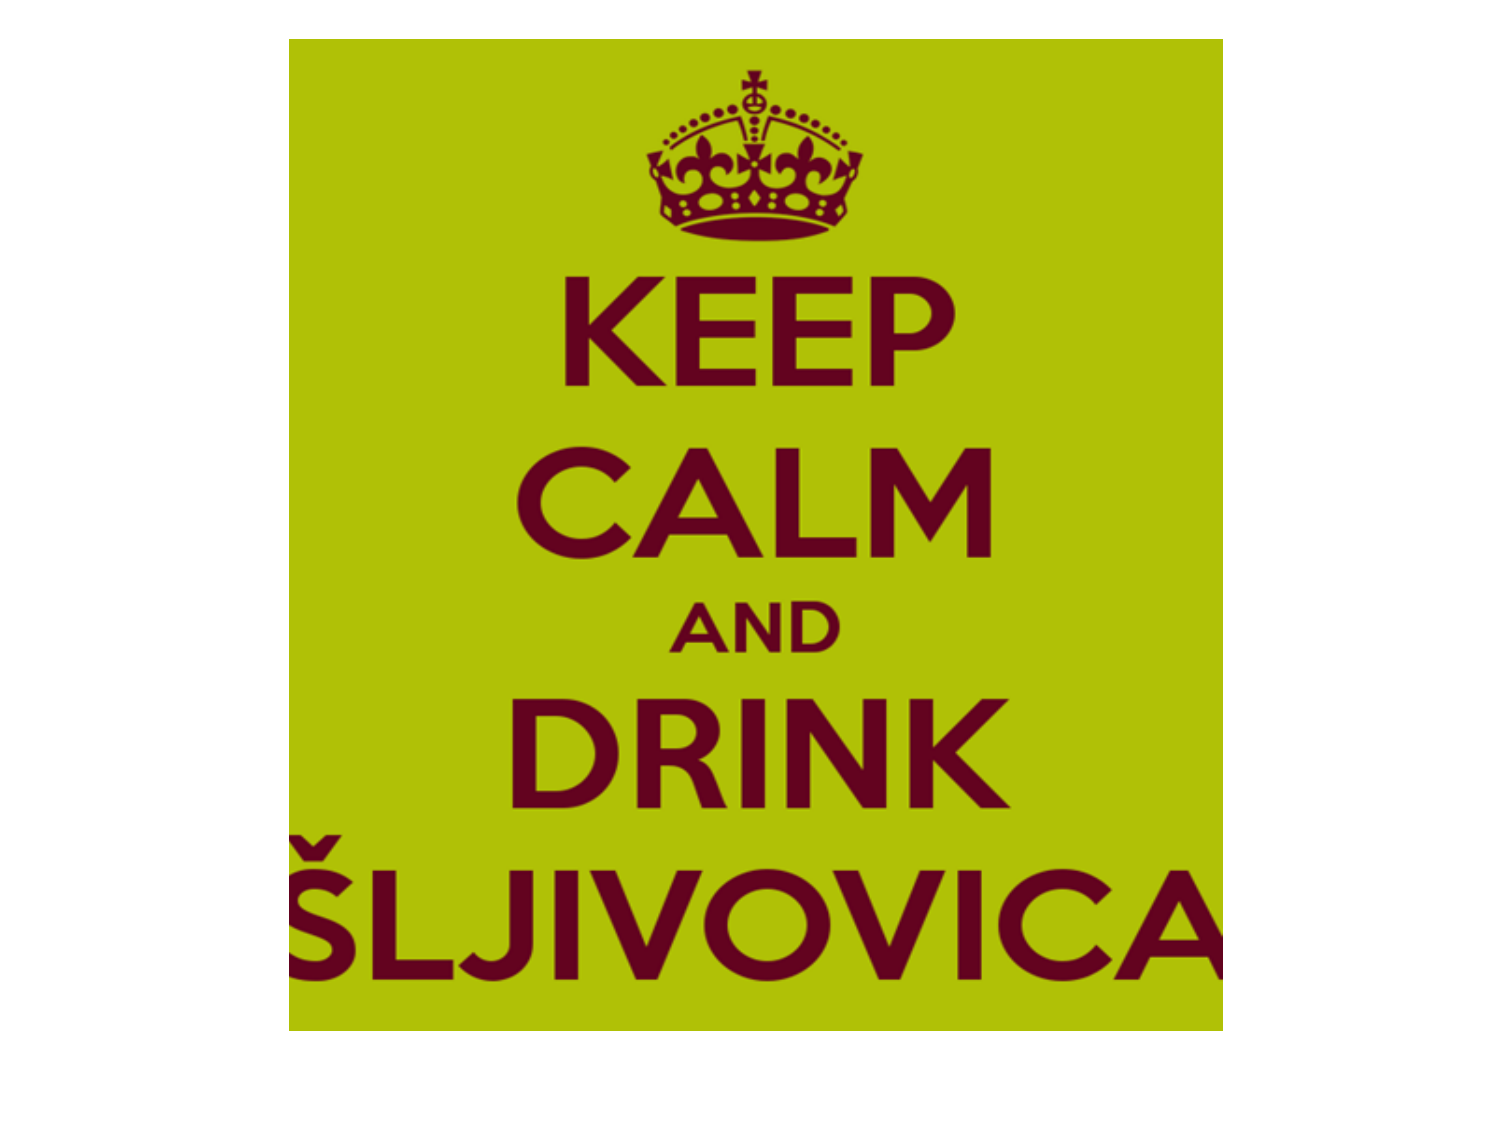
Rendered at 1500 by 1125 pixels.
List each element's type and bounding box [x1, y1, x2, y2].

picture [288, 38, 1224, 1032]
